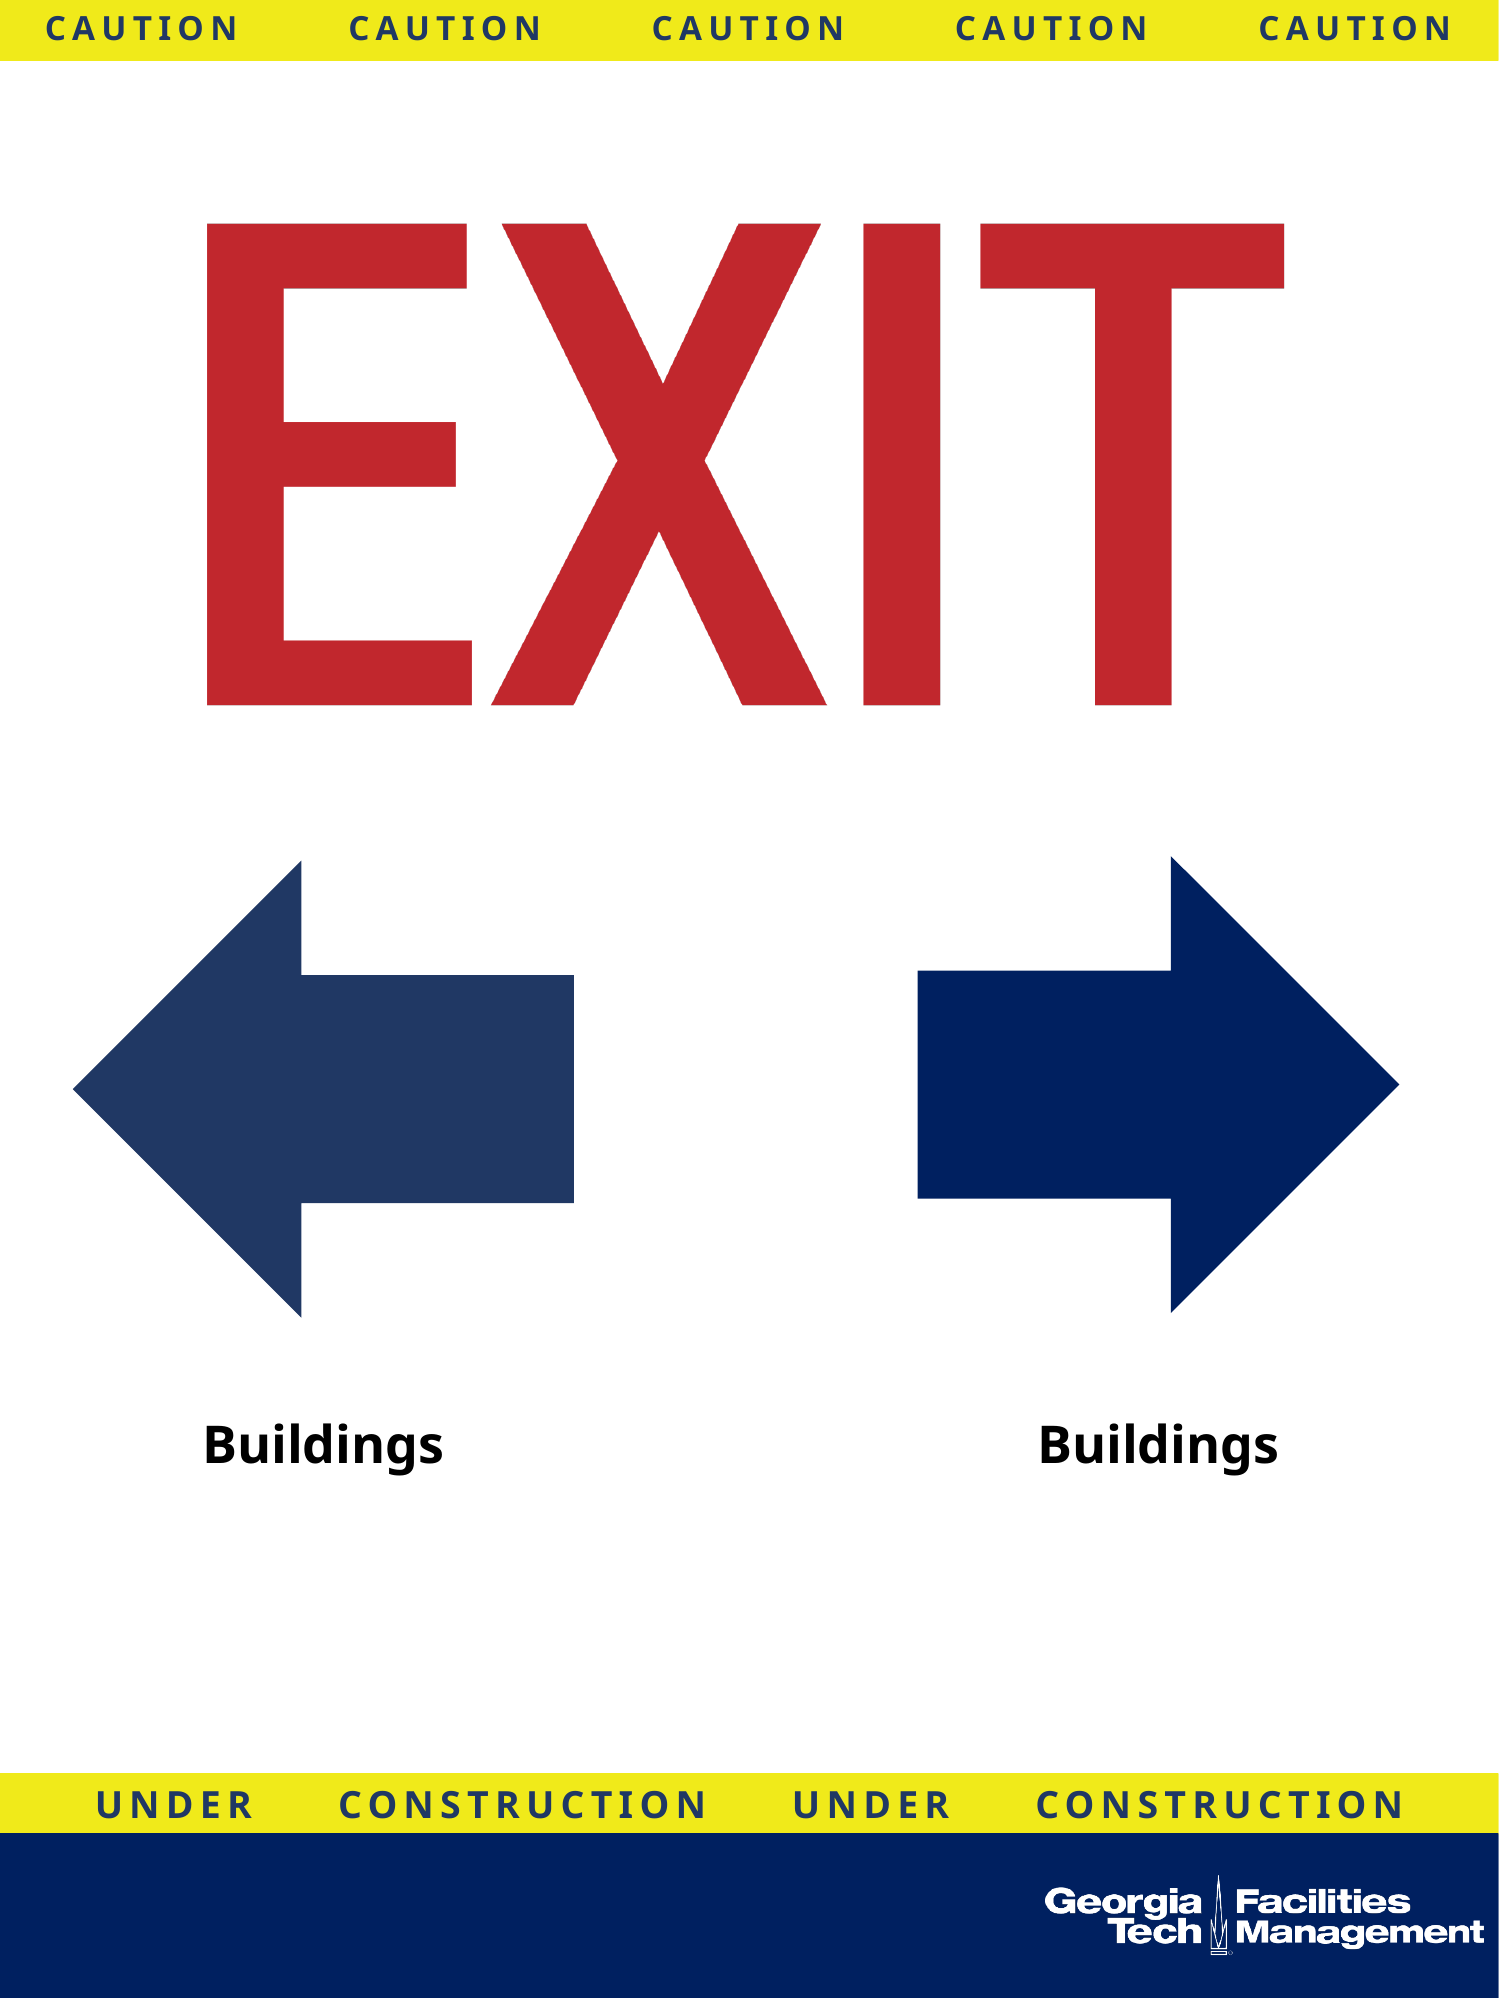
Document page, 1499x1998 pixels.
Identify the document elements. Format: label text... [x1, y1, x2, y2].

picture [167, 179, 1315, 741]
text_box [0, 0, 1499, 61]
text_box [72, 860, 574, 1318]
text_box Buildings [41, 1404, 606, 1482]
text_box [0, 1773, 1499, 1998]
text_box Buildings [876, 1404, 1441, 1482]
text_box [917, 856, 1400, 1314]
